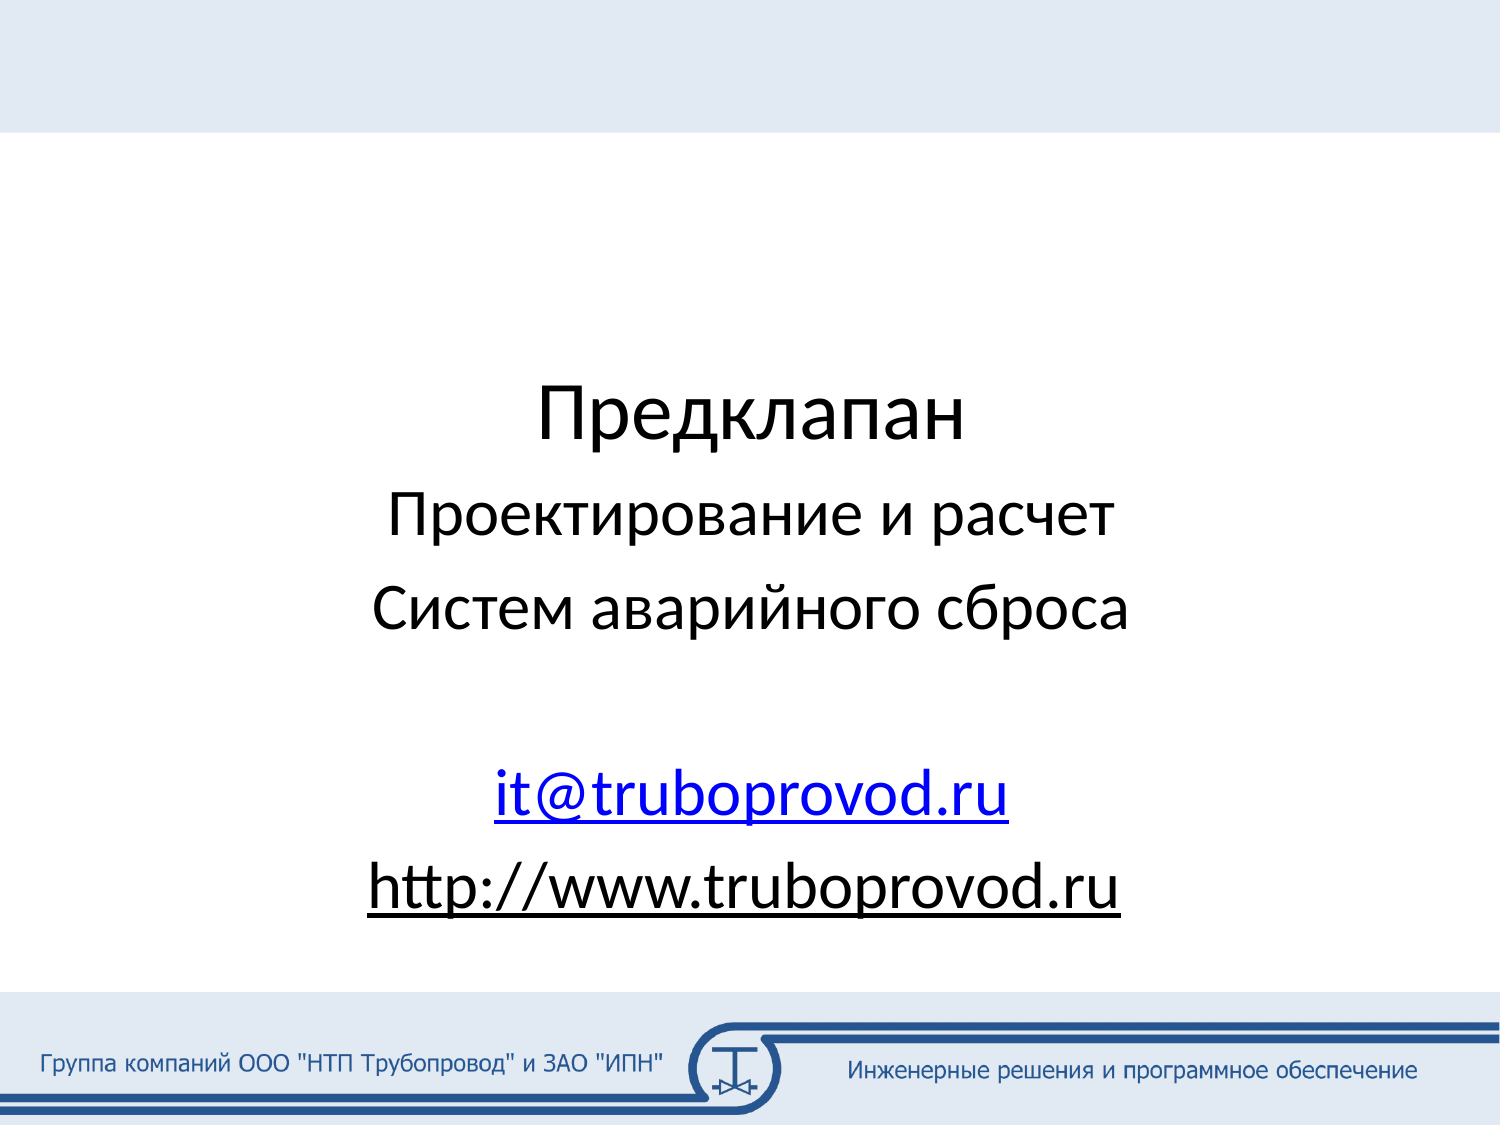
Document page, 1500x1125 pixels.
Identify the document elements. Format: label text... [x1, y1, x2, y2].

picture [0, 992, 1500, 1125]
text_box Предклапан Проектирование и расчет Систем аварийного сброса it@truboprovod.ru http://www.truboprovod.ru [76, 231, 1427, 952]
